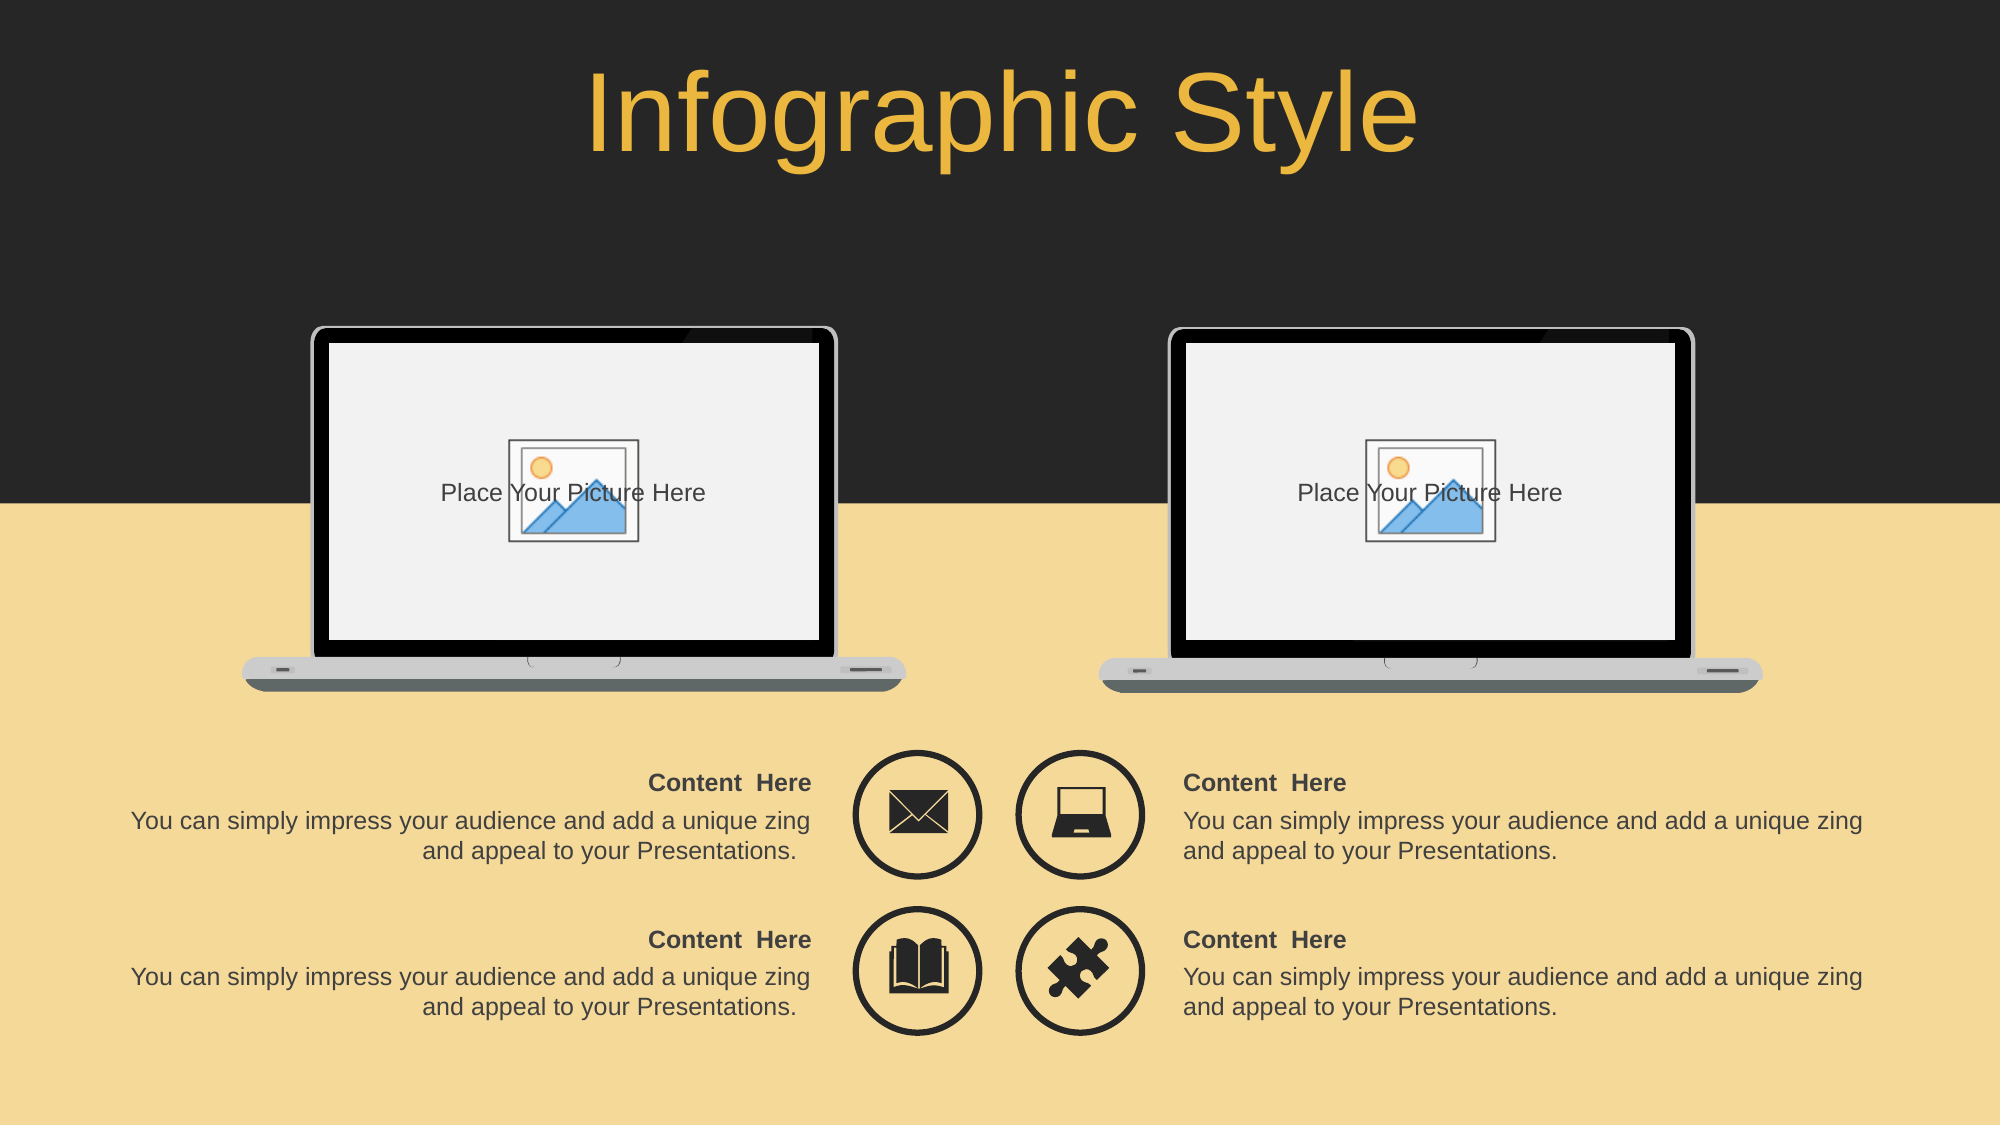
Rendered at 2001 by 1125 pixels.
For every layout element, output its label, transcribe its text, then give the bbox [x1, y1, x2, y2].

text_box [1017, 908, 1144, 1034]
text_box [100, 915, 827, 1029]
text_box [1017, 751, 1144, 878]
text_box [854, 751, 981, 878]
text_box [1050, 786, 1113, 839]
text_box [1168, 915, 1900, 1029]
list Infographic Style [53, 46, 1952, 184]
text_box [1045, 935, 1111, 1001]
text_box [854, 908, 981, 1034]
text_box [886, 789, 951, 835]
picture [1185, 342, 1676, 641]
text_box [888, 937, 950, 995]
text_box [1168, 759, 1900, 873]
picture [328, 342, 819, 641]
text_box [100, 759, 827, 873]
